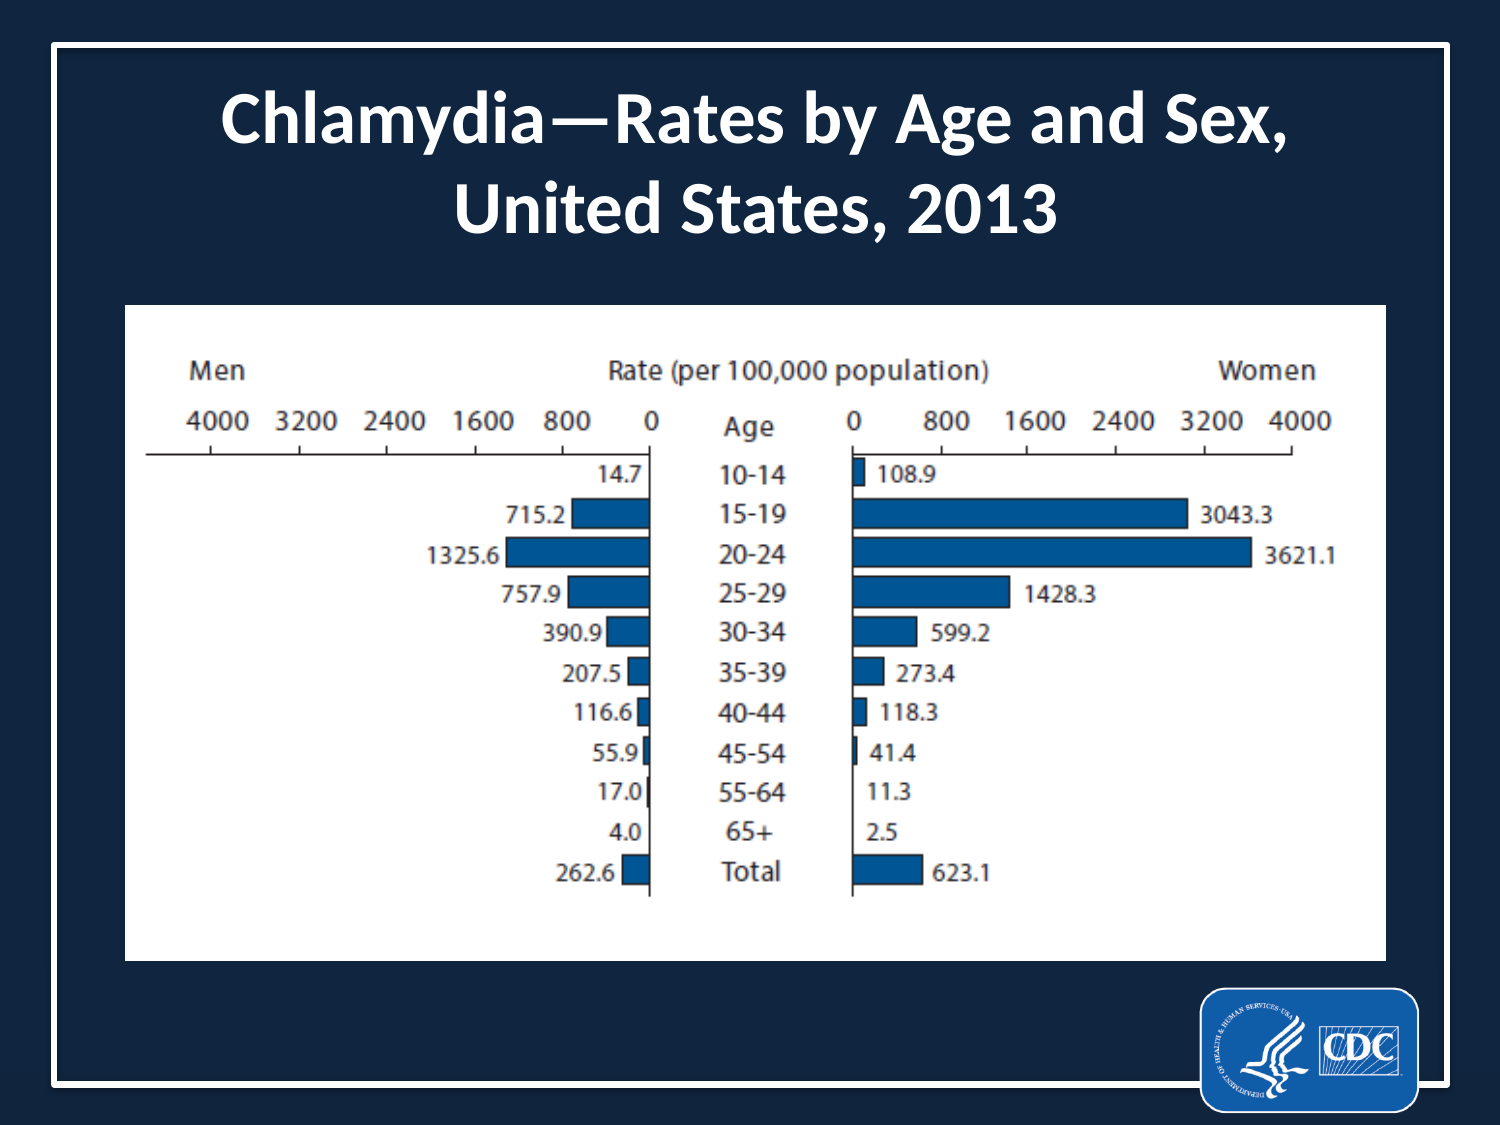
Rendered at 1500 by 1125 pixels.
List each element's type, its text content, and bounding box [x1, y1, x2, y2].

picture [124, 304, 1387, 961]
picture [1194, 982, 1424, 1118]
title Chlamydia—Rates by Age and Sex, United States, 2013 [50, 183, 1463, 256]
